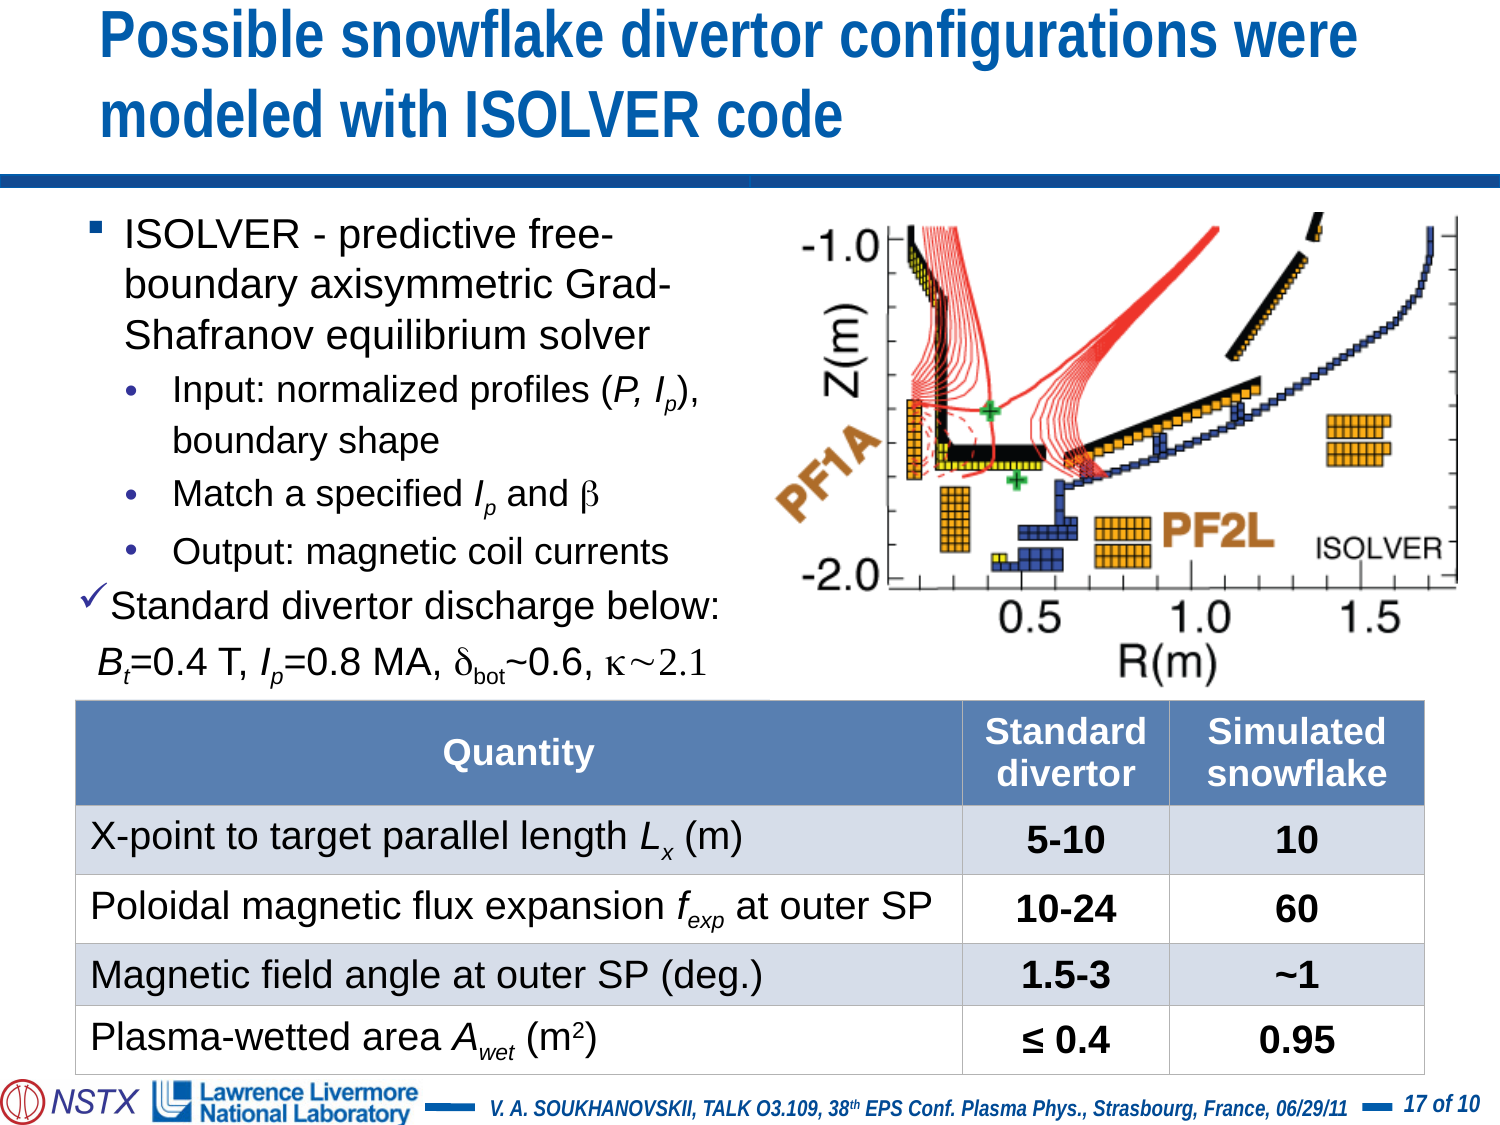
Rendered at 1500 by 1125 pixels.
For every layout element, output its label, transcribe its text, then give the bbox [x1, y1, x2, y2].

table_cell 0.95 [1170, 1006, 1424, 1074]
title Possible snowflake divertor configurations were modeled with ISOLVER code [99, 25, 1438, 159]
table_header Simulated snowflake [1170, 710, 1424, 805]
picture [770, 212, 1459, 701]
table_cell 5-10 [963, 806, 1169, 874]
table_header Quantity [76, 701, 962, 805]
picture [0, 1079, 140, 1125]
table_cell ~1 [1170, 944, 1424, 1005]
table_header Standard divertor [963, 710, 1169, 805]
table_cell 60 [1170, 875, 1424, 943]
table_cell X-point to target parallel length Lx (m) [76, 806, 962, 874]
table_cell 10-24 [963, 875, 1169, 943]
table_cell 10 [1170, 806, 1424, 874]
table_cell Poloidal magnetic flux expansion fexp at outer SP [76, 875, 962, 943]
table_cell ≤ 0.4 [963, 1006, 1169, 1074]
table_cell Magnetic field angle at outer SP (deg.) [76, 944, 962, 1005]
table_cell 1.5-3 [963, 944, 1169, 1005]
picture [150, 1079, 425, 1125]
text_box ISOLVER - predictive free-boundary axisymmetric Grad-Shafranov equilibrium solver Input: normalized profiles (P, Ip), boundary shape Match a specified Ip and b Output: magnetic coil currents Standard divertor discharge below: Bt=0.4 T, Ip=0.8 MA, dbot~0.6, k~2.1 [62, 199, 775, 697]
table_cell Plasma-wetted area Awet (m2) [76, 1006, 962, 1074]
